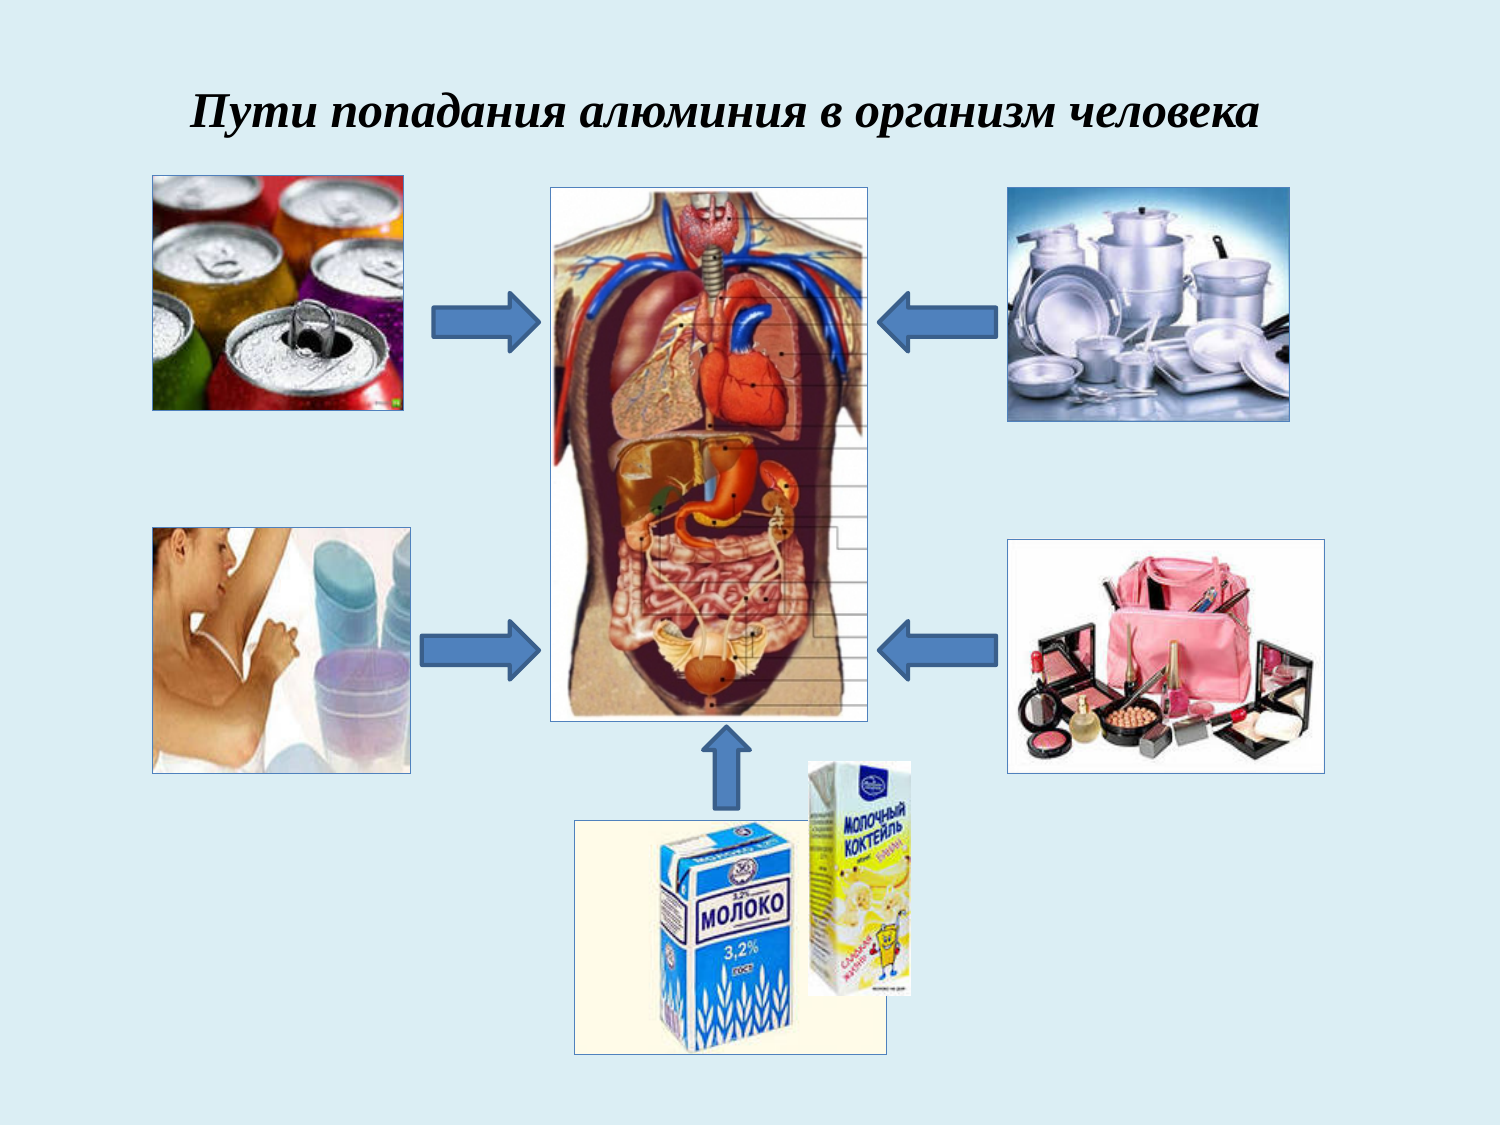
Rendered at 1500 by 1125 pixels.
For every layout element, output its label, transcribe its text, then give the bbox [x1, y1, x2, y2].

picture [1007, 538, 1325, 774]
picture [550, 187, 868, 722]
text_box [419, 619, 542, 682]
picture [152, 527, 411, 774]
picture [573, 761, 911, 1055]
text_box Пути попадания алюминия в организм человека [175, 70, 1276, 145]
text_box [876, 290, 999, 354]
text_box [876, 619, 999, 682]
text_box [431, 290, 542, 354]
text_box [701, 730, 752, 811]
picture [152, 175, 405, 411]
picture [1007, 187, 1290, 423]
